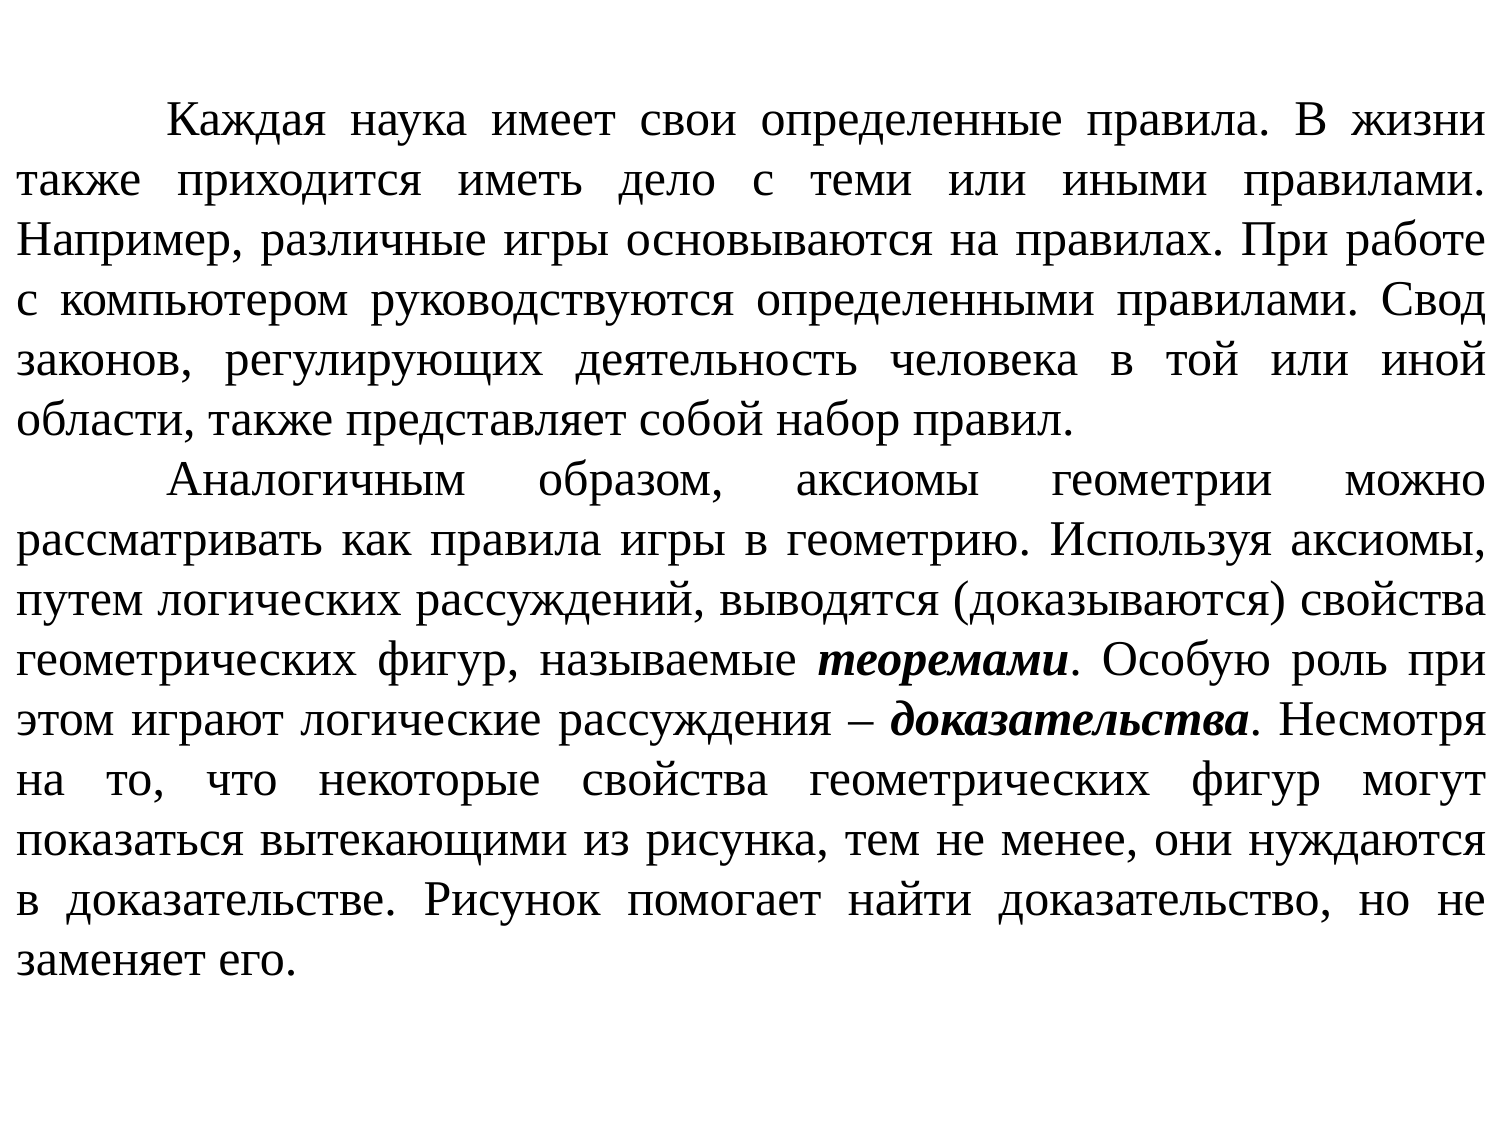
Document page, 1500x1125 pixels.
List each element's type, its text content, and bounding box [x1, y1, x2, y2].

text_box Каждая наука имеет свои определенные правила. В жизни также приходится иметь дело с теми или иными правилами. Например, различные игры ос­новываются на правилах. При работе с компьютером руководству­ются определенными правилами. Свод законов, регулирующих деятельность человека в той или иной области, также представляет собой набор правил. Аналогичным образом, аксиомы геометрии можно рассматривать как правила игры в гео­метрию. Используя аксиомы, путем логических рассуждений, выводятся (дока­зываются) свойства геометрических фигур, называемые теоремами. Особую роль при этом играют логические рассуждения – доказательства. Несмотря на то, что некоторые свойства геометрических фигур могут показаться вытекающими из рисунка, тем не менее, они нуждаются в доказательстве. Рисунок помогает найти доказательство, но не заменяет его. [1, 78, 1500, 993]
